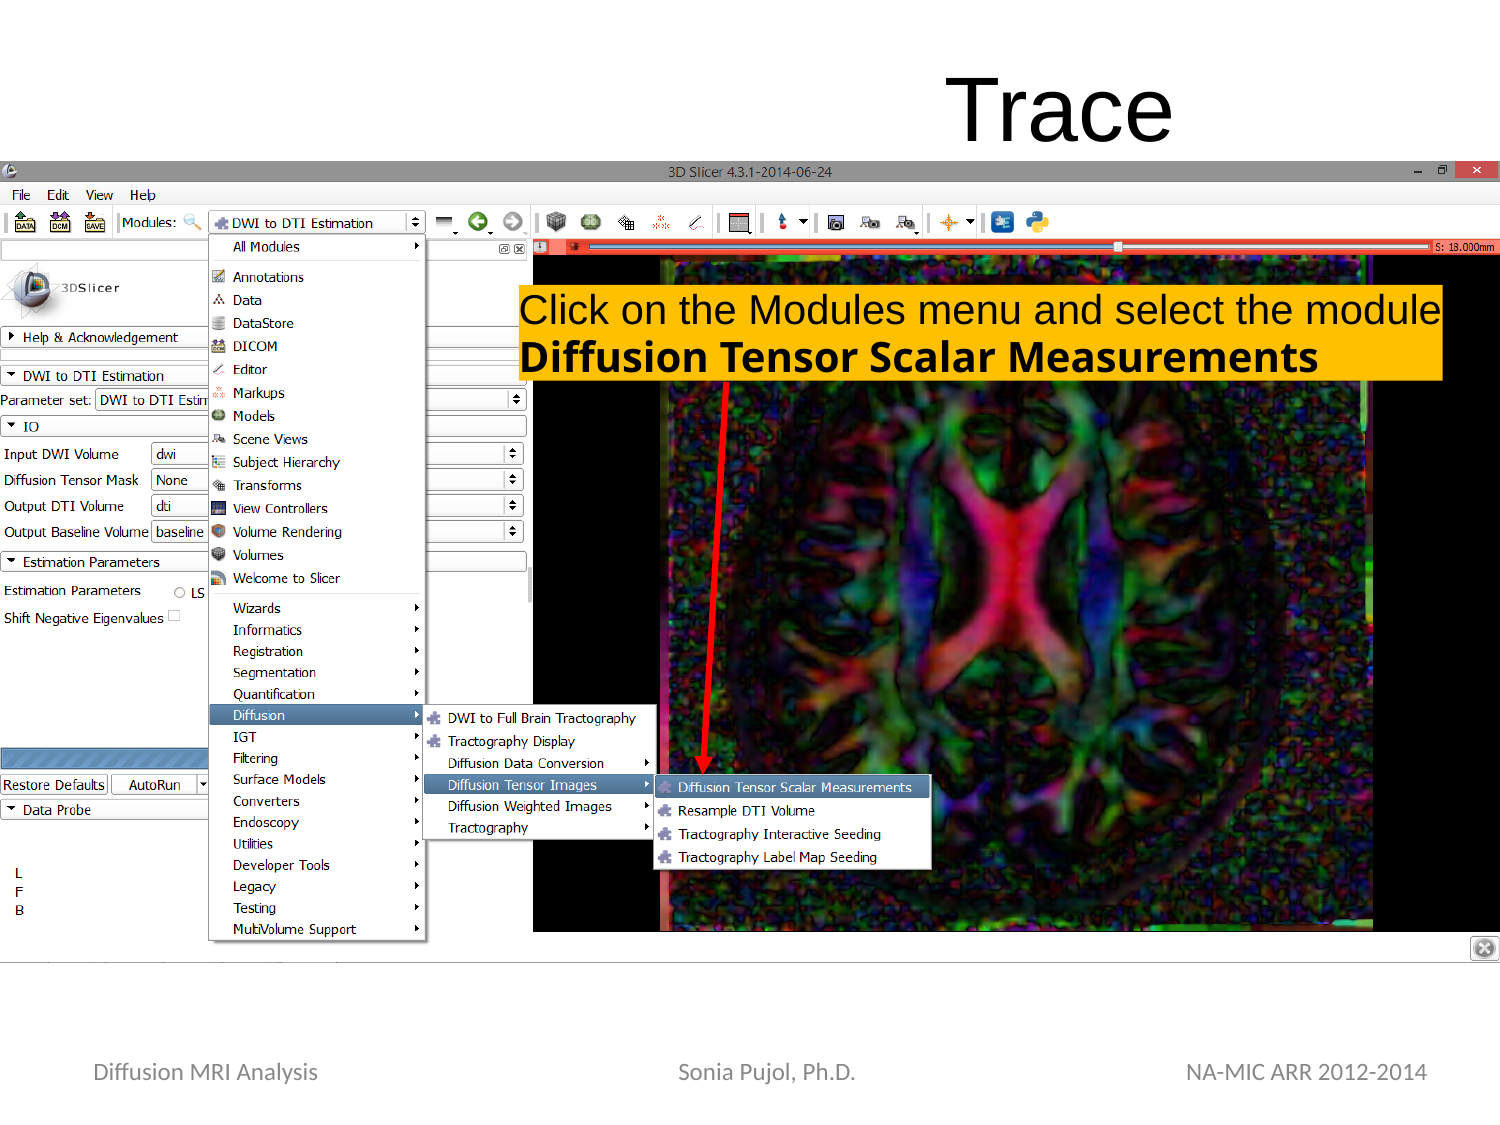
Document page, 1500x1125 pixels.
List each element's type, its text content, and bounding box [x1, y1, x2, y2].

text_box Diffusion MRI Analysis [93, 1056, 319, 1114]
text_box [702, 381, 727, 776]
text_box NA-MIC ARR 2012-2014 [1186, 1056, 1429, 1114]
picture [0, 161, 1500, 964]
text_box Trace [944, 54, 1177, 160]
text_box Sonia Pujol, Ph.D. [678, 1056, 857, 1114]
